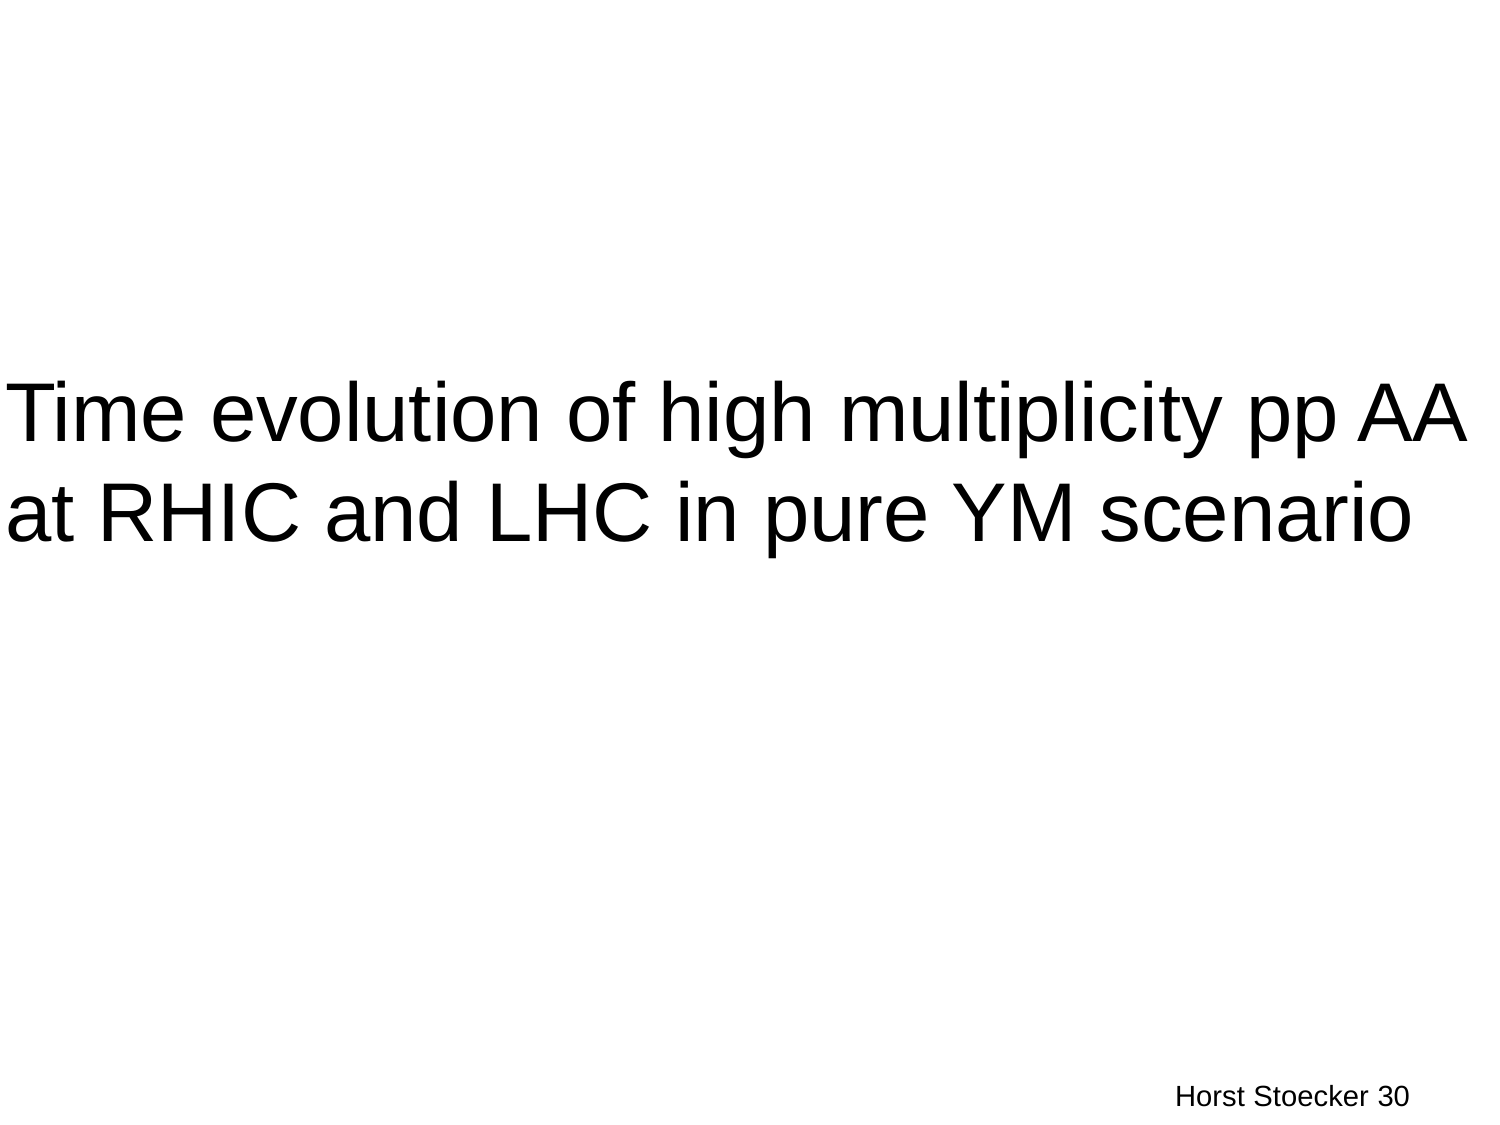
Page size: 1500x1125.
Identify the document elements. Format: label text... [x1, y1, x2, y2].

slide_number 30 [1074, 1069, 1426, 1125]
text_box Time evolution of high multiplicity pp AA at RHIC and LHC in pure YM scenario [0, 350, 1500, 566]
